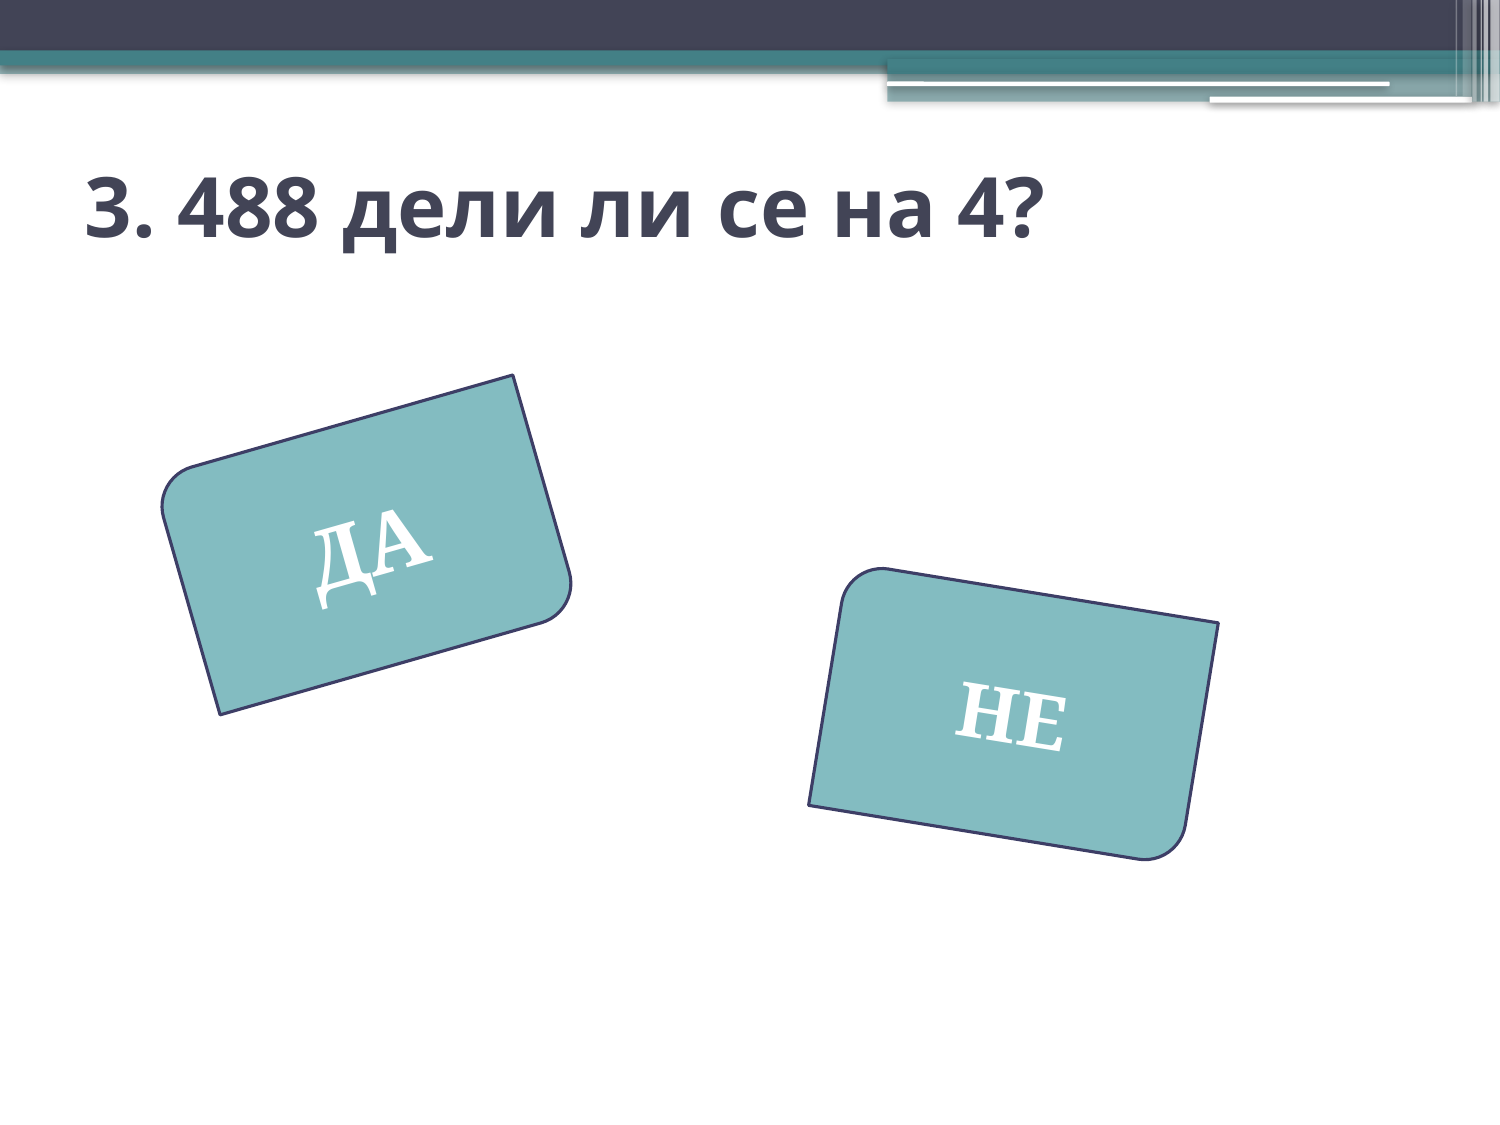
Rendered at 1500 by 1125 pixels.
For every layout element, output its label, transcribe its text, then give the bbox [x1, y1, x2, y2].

text_box НЕ [807, 566, 1220, 862]
title 3. 488 дели ли се на 4? [70, 117, 1421, 293]
text_box ДА [160, 373, 573, 717]
